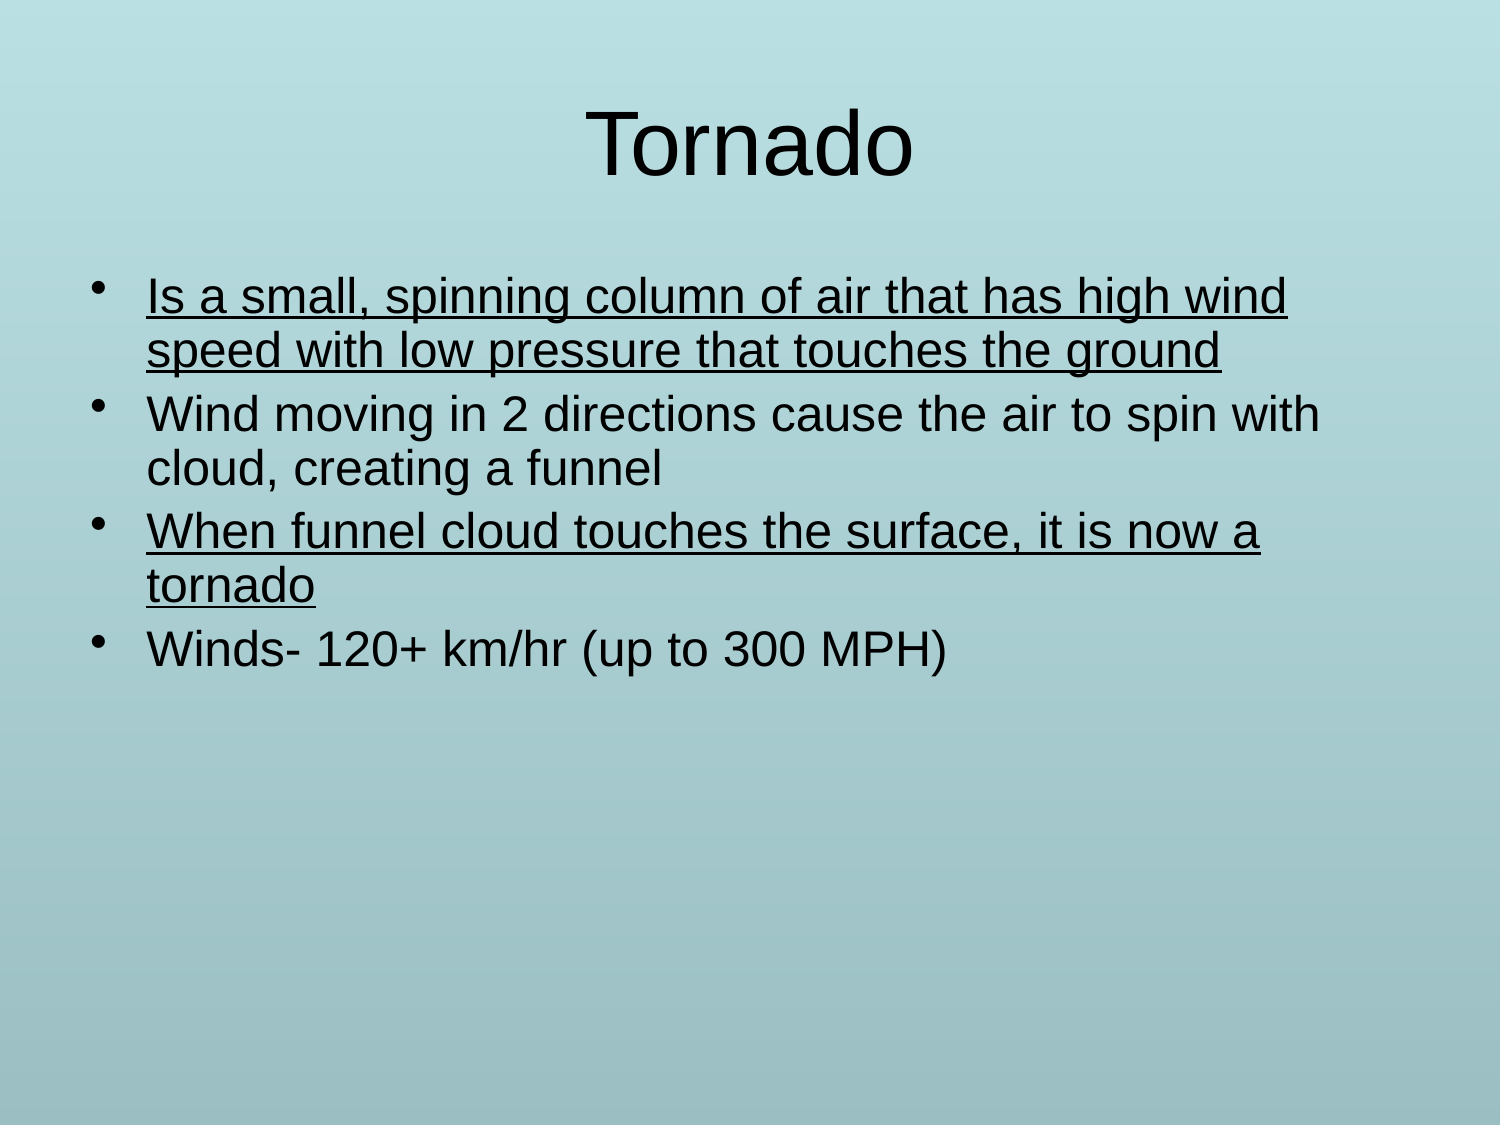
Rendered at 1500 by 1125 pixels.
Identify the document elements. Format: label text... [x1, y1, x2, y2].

title Tornado [74, 44, 1426, 233]
list Is a small, spinning column of air that has high wind speed with low pressure that touches the ground Wind moving in 2 directions cause the air to spin with cloud, creating a funnel When funnel cloud touches the surface, it is now a tornado Winds- 120+ km/hr (up to 300 MPH) [74, 262, 1426, 1006]
